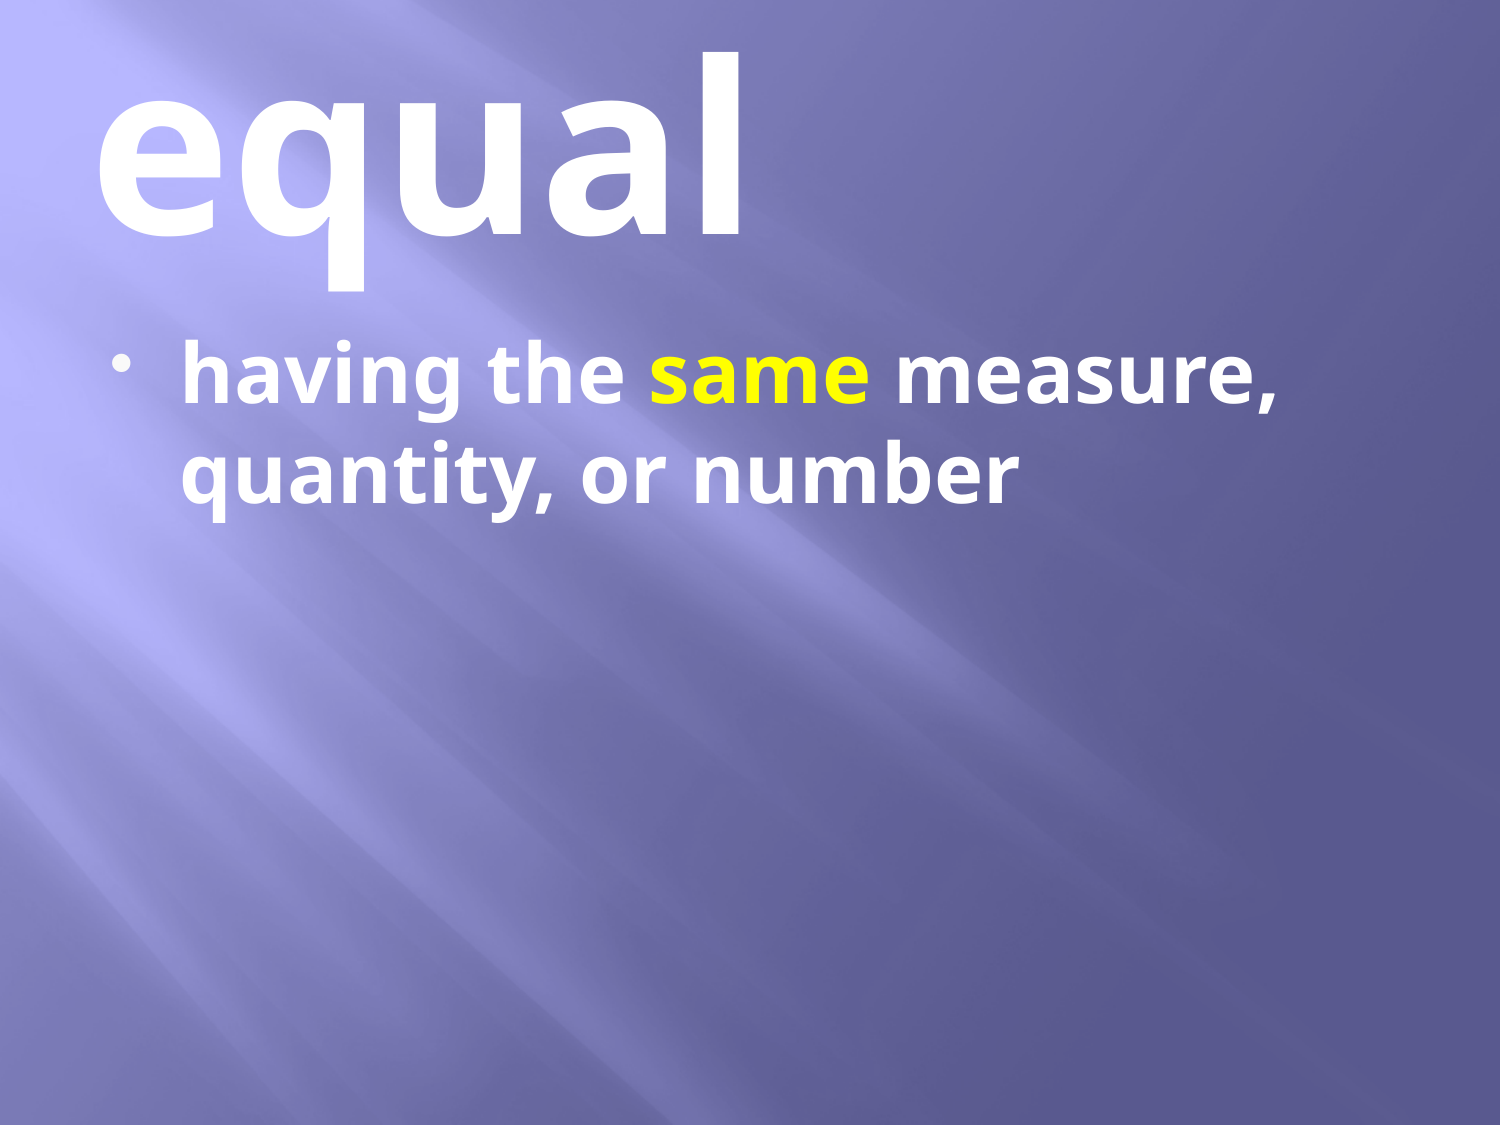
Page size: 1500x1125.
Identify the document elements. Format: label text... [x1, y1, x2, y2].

title equal [75, 45, 1425, 233]
list having the same measure, quantity, or number [75, 312, 1425, 1035]
